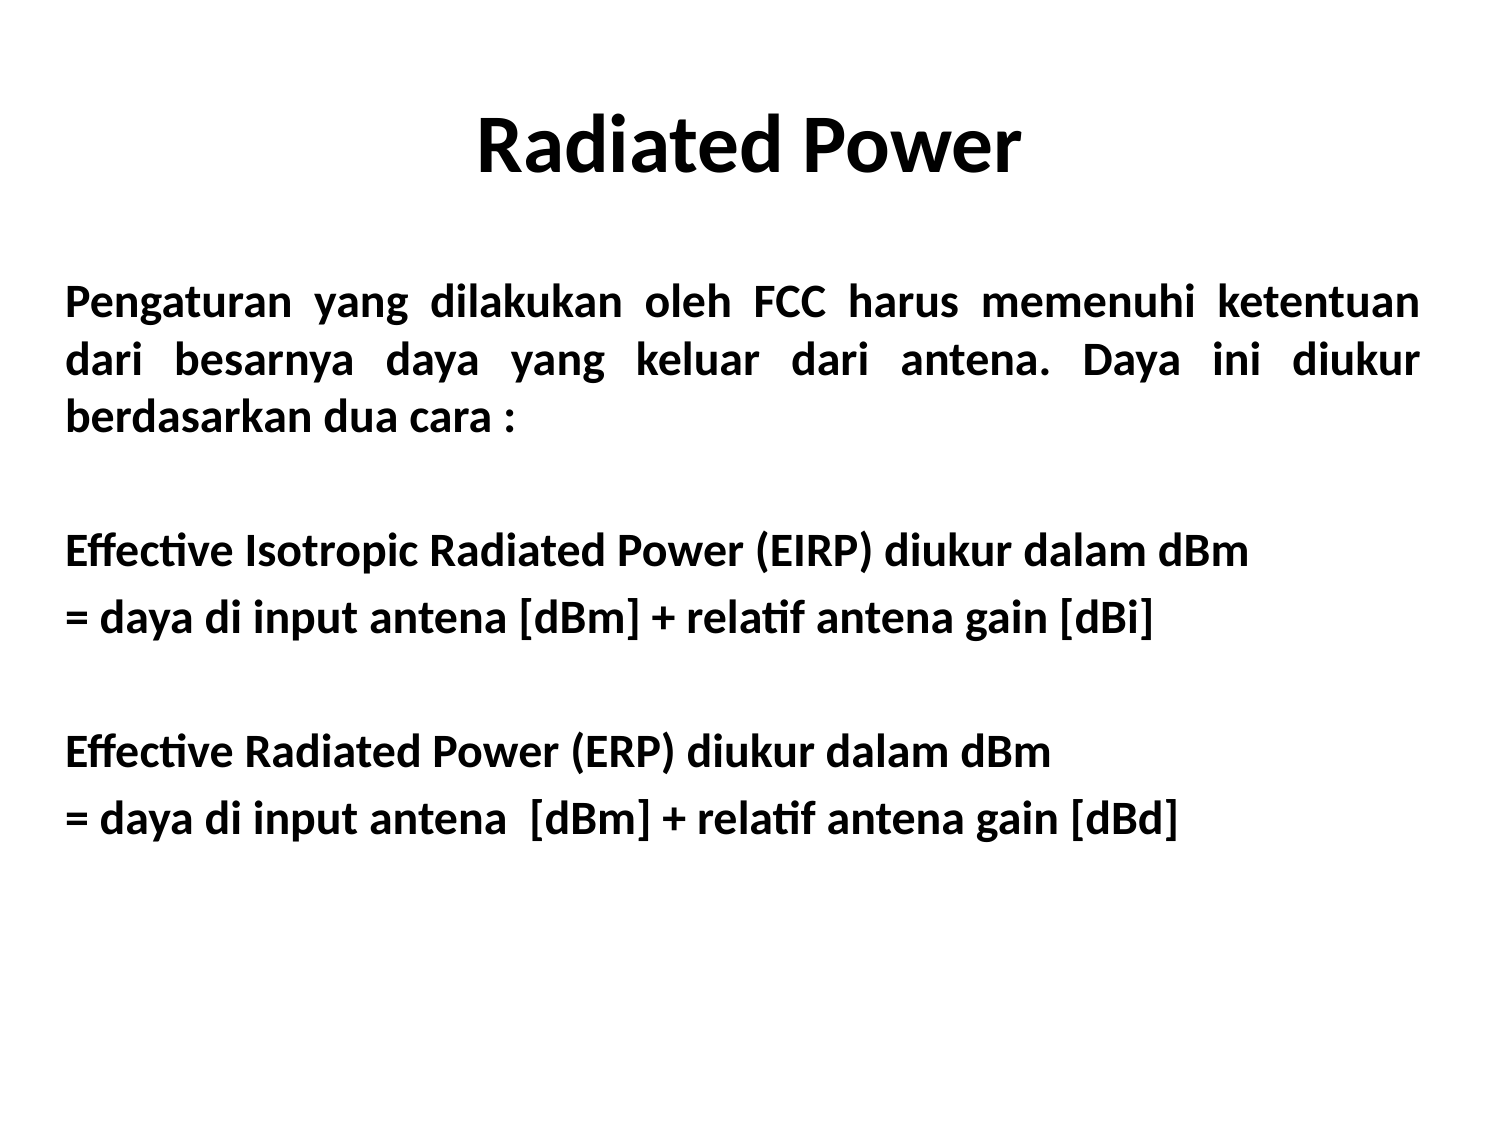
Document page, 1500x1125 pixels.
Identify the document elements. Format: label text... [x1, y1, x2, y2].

list Pengaturan yang dilakukan oleh FCC harus memenuhi ketentuan dari besarnya daya yang keluar dari antena. Daya ini diukur berdasarkan dua cara : Effective Isotropic Radiated Power (EIRP) diukur dalam dBm = daya di input antena [dBm] + relatif antena gain [dBi] Effective Radiated Power (ERP) diukur dalam dBm = daya di input antena [dBm] + relatif antena gain [dBd] [50, 262, 1438, 1075]
title Radiated Power [75, 45, 1425, 233]
